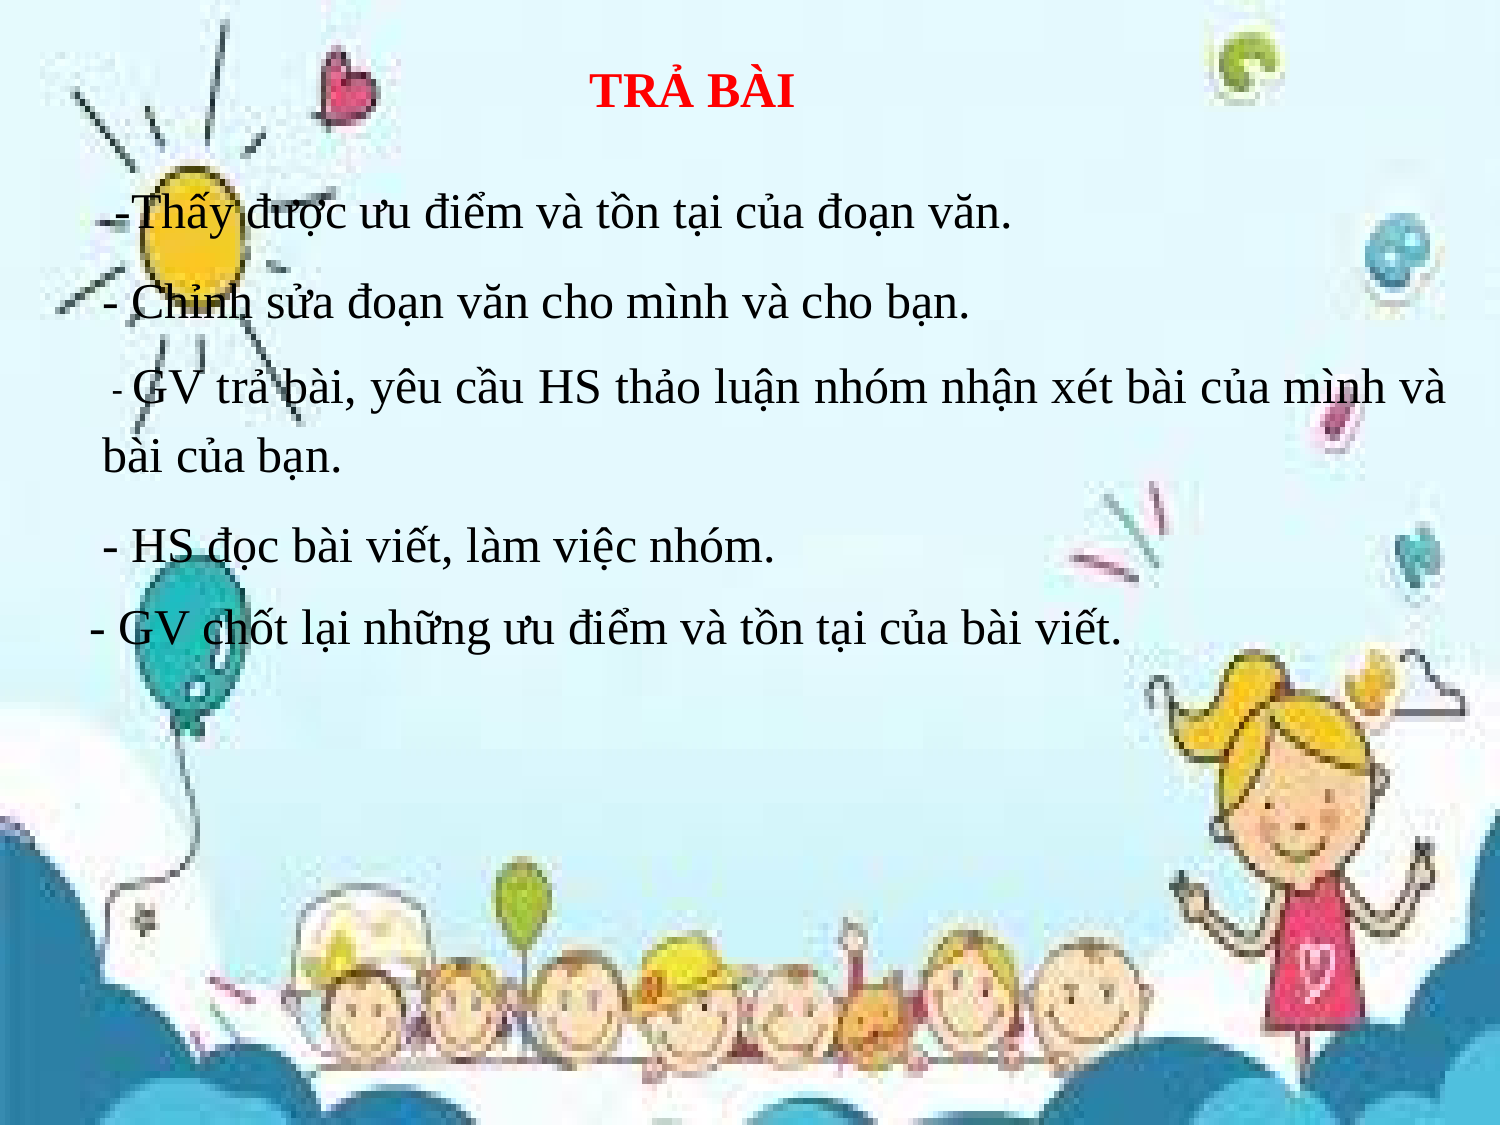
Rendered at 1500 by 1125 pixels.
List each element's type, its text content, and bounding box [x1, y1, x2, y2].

picture [0, 0, 1500, 1125]
text_box - GV chốt lại những ưu điểm và tồn tại của bài viết. [75, 587, 1375, 663]
text_box - GV trả bài, yêu cầu HS thảo luận nhóm nhận xét bài của mình và bài của bạn. - HS đọc bài viết, làm việc nhóm. [87, 337, 1463, 580]
text_box -Thấy được ưu điểm và tồn tại của đoạn văn. - Chỉnh sửa đoạn văn cho mình và cho bạn. [87, 162, 1300, 337]
text_box [200, 849, 1300, 911]
text_box TRẢ BÀI [112, 49, 1388, 125]
